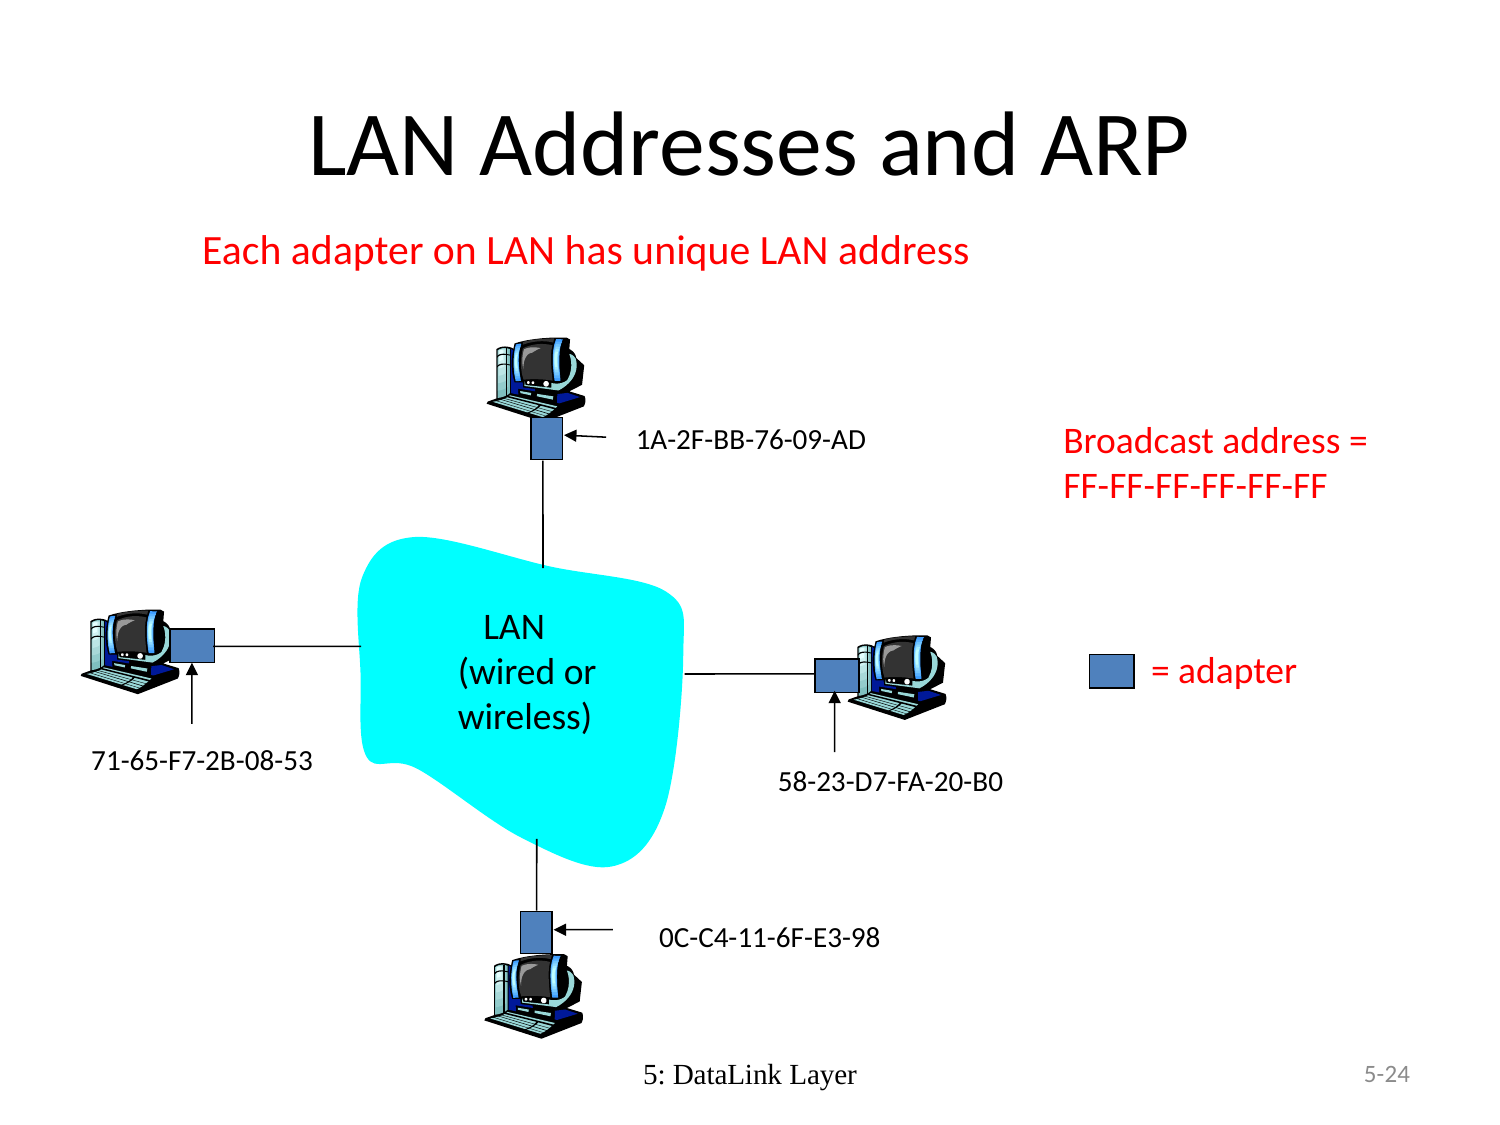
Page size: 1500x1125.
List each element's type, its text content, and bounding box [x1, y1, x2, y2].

text_box [1089, 654, 1134, 688]
text_box 58-23-D7-FA-20-B0 [763, 754, 1019, 805]
slide_number 5-24 [1074, 1042, 1425, 1103]
footer 5: DataLink Layer [512, 1042, 988, 1103]
text_box 71-65-F7-2B-08-53 [76, 733, 329, 784]
text_box LAN (wired or wireless) [443, 594, 612, 745]
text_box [486, 336, 588, 423]
text_box [564, 431, 607, 442]
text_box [484, 953, 585, 1039]
text_box 1A-2F-BB-76-09-AD [621, 412, 882, 463]
text_box [531, 431, 563, 460]
text_box [520, 911, 552, 951]
text_box [357, 536, 684, 868]
text_box [553, 923, 613, 936]
text_box [187, 662, 199, 724]
text_box [815, 659, 842, 693]
text_box Each adapter on LAN has unique LAN address [187, 215, 985, 281]
text_box [187, 629, 215, 663]
text_box = adapter [1136, 638, 1313, 699]
text_box Broadcast address = FF-FF-FF-FF-FF-FF [1048, 408, 1384, 514]
title LAN Addresses and ARP [75, 45, 1425, 233]
text_box [828, 690, 841, 753]
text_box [847, 634, 949, 721]
text_box 0C-C4-11-6F-E3-98 [644, 911, 896, 961]
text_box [80, 608, 182, 695]
